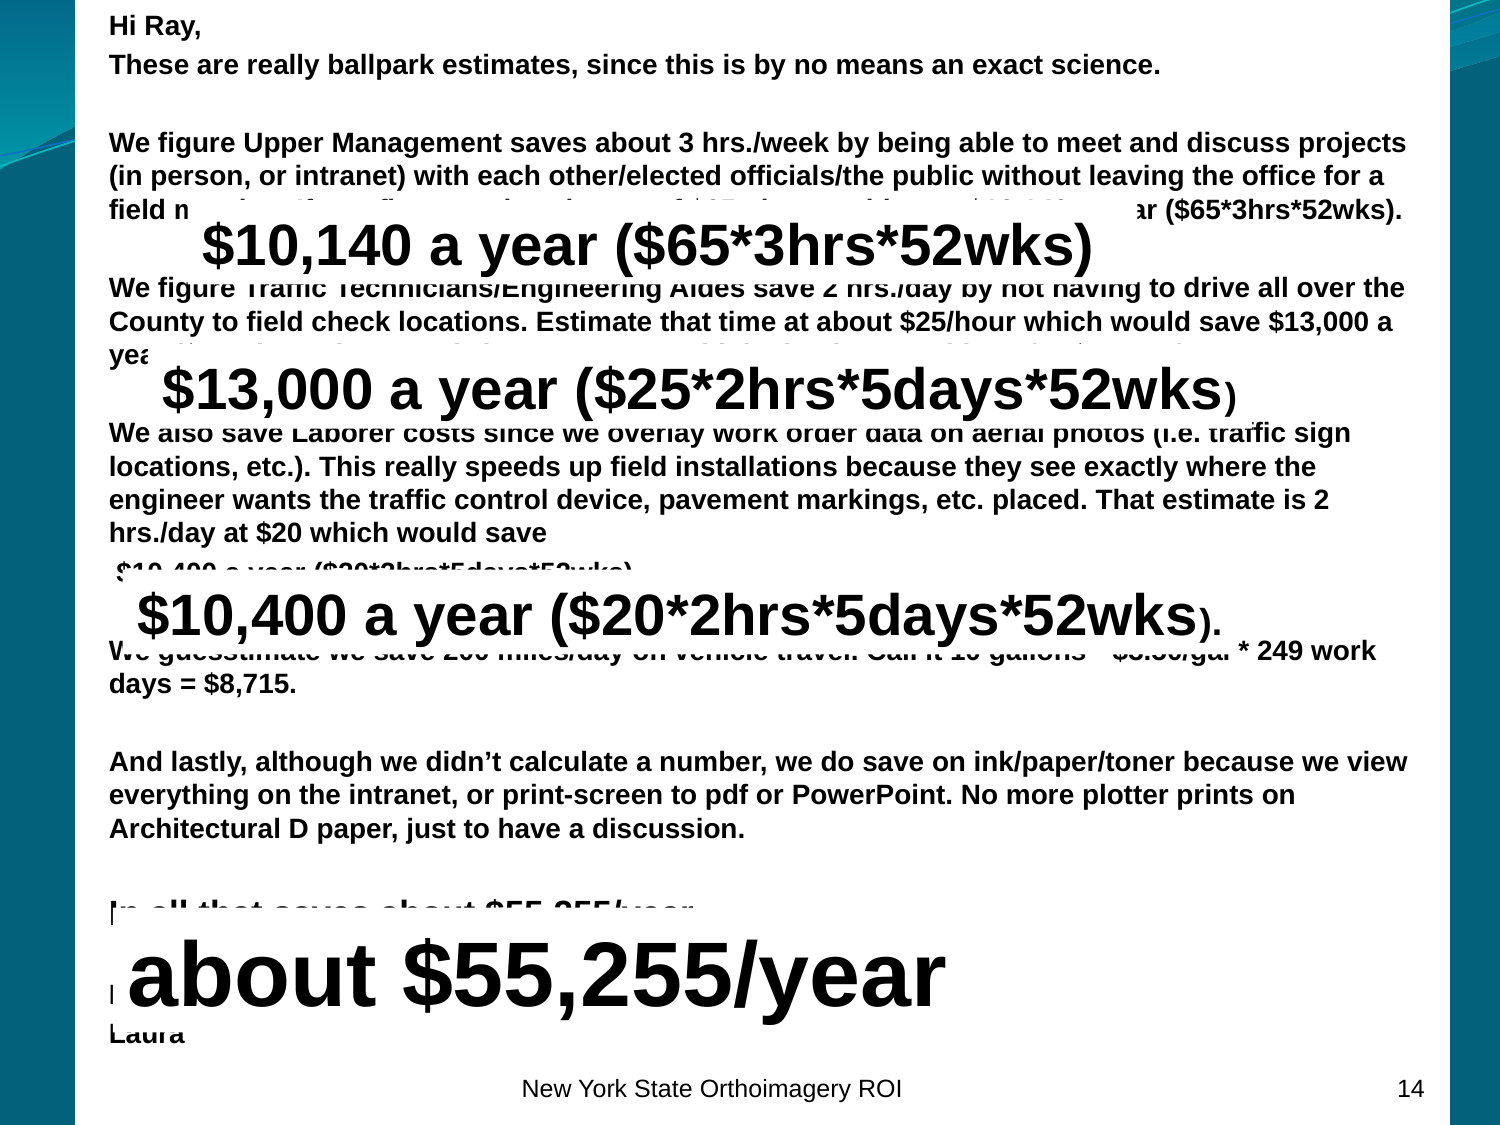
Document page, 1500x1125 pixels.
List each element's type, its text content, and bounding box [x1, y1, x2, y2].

footer New York State Orthoimagery ROI [437, 1042, 988, 1103]
list Hi Ray, These are really ballpark estimates, since this is by no means an exact science. We figure Upper Management saves about 3 hrs./week by being able to meet and discuss projects (in person, or intranet) with each other/elected officials/the public without leaving the office for a field meeting. If you figure an hourly rate of $65, that would save $10,140 a year ($65*3hrs*52wks). We figure Traffic Technicians/Engineering Aides save 2 hrs./day by not having to drive all over the County to field check locations. Estimate that time at about $25/hour which would save $13,000 a year ($25*2hrs*5days*52wks) per person. Multiply that by 2 positions for $26,000/year. We also save Laborer costs since we overlay work order data on aerial photos (i.e. traffic sign locations, etc.). This really speeds up field installations because they see exactly where the engineer wants the traffic control device, pavement markings, etc. placed. That estimate is 2 hrs./day at $20 which would save $10,400 a year ($20*2hrs*5days*52wks). We guesstimate we save 200 miles/day on vehicle travel. Call it 10 gallons * $3.50/gal * 249 work days = $8,715. And lastly, although we didn’t calculate a number, we do save on ink/paper/toner because we view everything on the intranet, or print-screen to pdf or PowerPoint. No more plotter prints on Architectural D paper, just to have a discussion. In all that saves about $55,255/year. Hope this helps. Laura [75, 0, 1450, 1125]
text_box $13,000 a year ($25*2hrs*5days*52wks) [147, 343, 1253, 429]
text_box $10,140 a year ($65*3hrs*52wks) [187, 199, 1138, 285]
text_box $10,400 a year ($20*2hrs*5days*52wks). [122, 569, 1238, 655]
text_box about $55,255/year [112, 907, 964, 1033]
slide_number 14 [1299, 1042, 1425, 1103]
